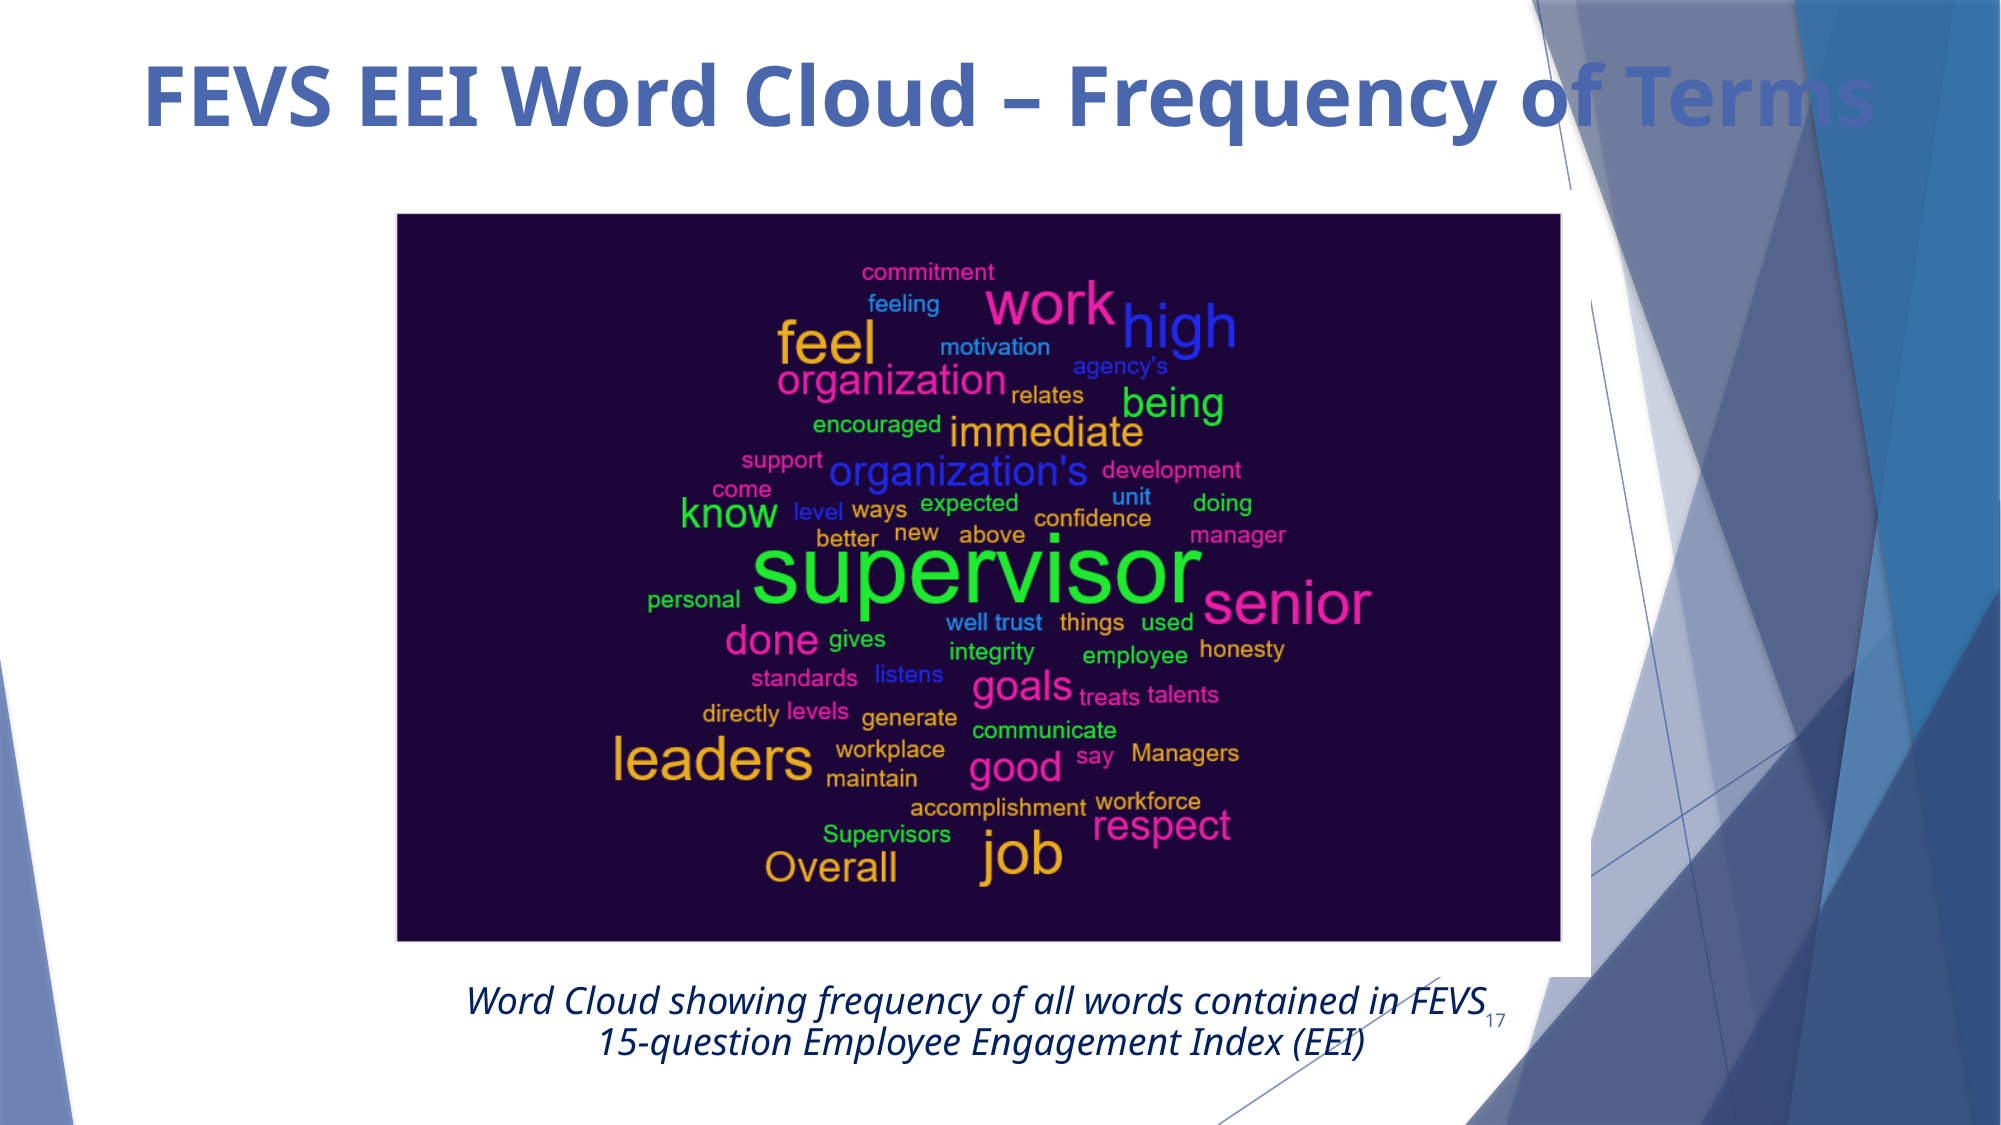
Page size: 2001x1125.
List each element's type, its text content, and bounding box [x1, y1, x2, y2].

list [371, 189, 1592, 977]
title FEVS EEI Word Cloud – Frequency of Terms [60, 35, 1960, 253]
text_box Word Cloud showing frequency of all words contained in FEVS 15-question Employee Engagement Index (EEI) [248, 913, 1715, 1125]
